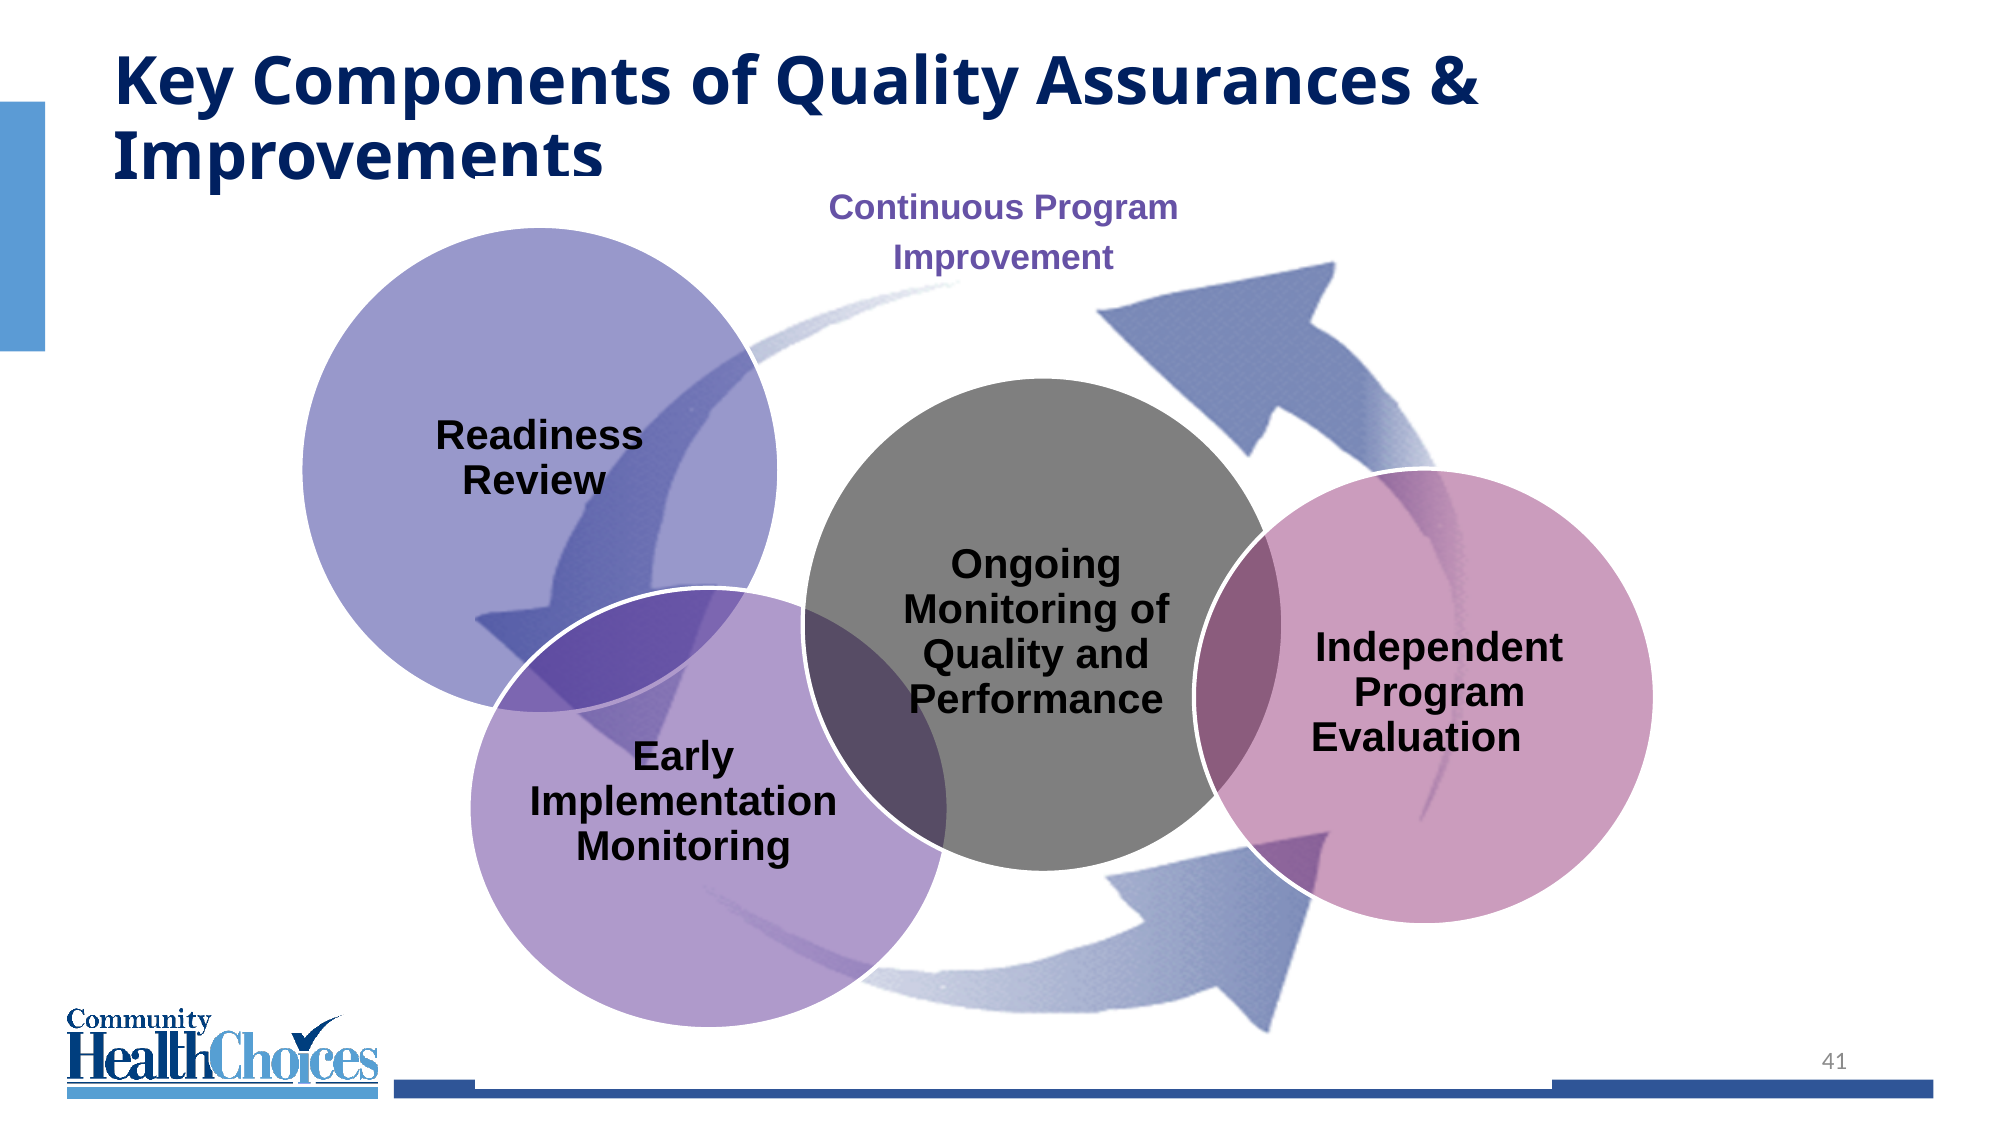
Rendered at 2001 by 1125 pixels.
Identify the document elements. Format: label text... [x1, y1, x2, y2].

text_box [1193, 468, 1655, 926]
picture [475, 176, 1552, 587]
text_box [300, 225, 780, 715]
slide_number 41 [1552, 1029, 1863, 1089]
picture [67, 1008, 378, 1099]
list Key Components of Quality Assurances & Improvements [98, 35, 1894, 193]
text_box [468, 587, 949, 1030]
picture [475, 873, 1552, 1089]
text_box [802, 376, 1284, 873]
